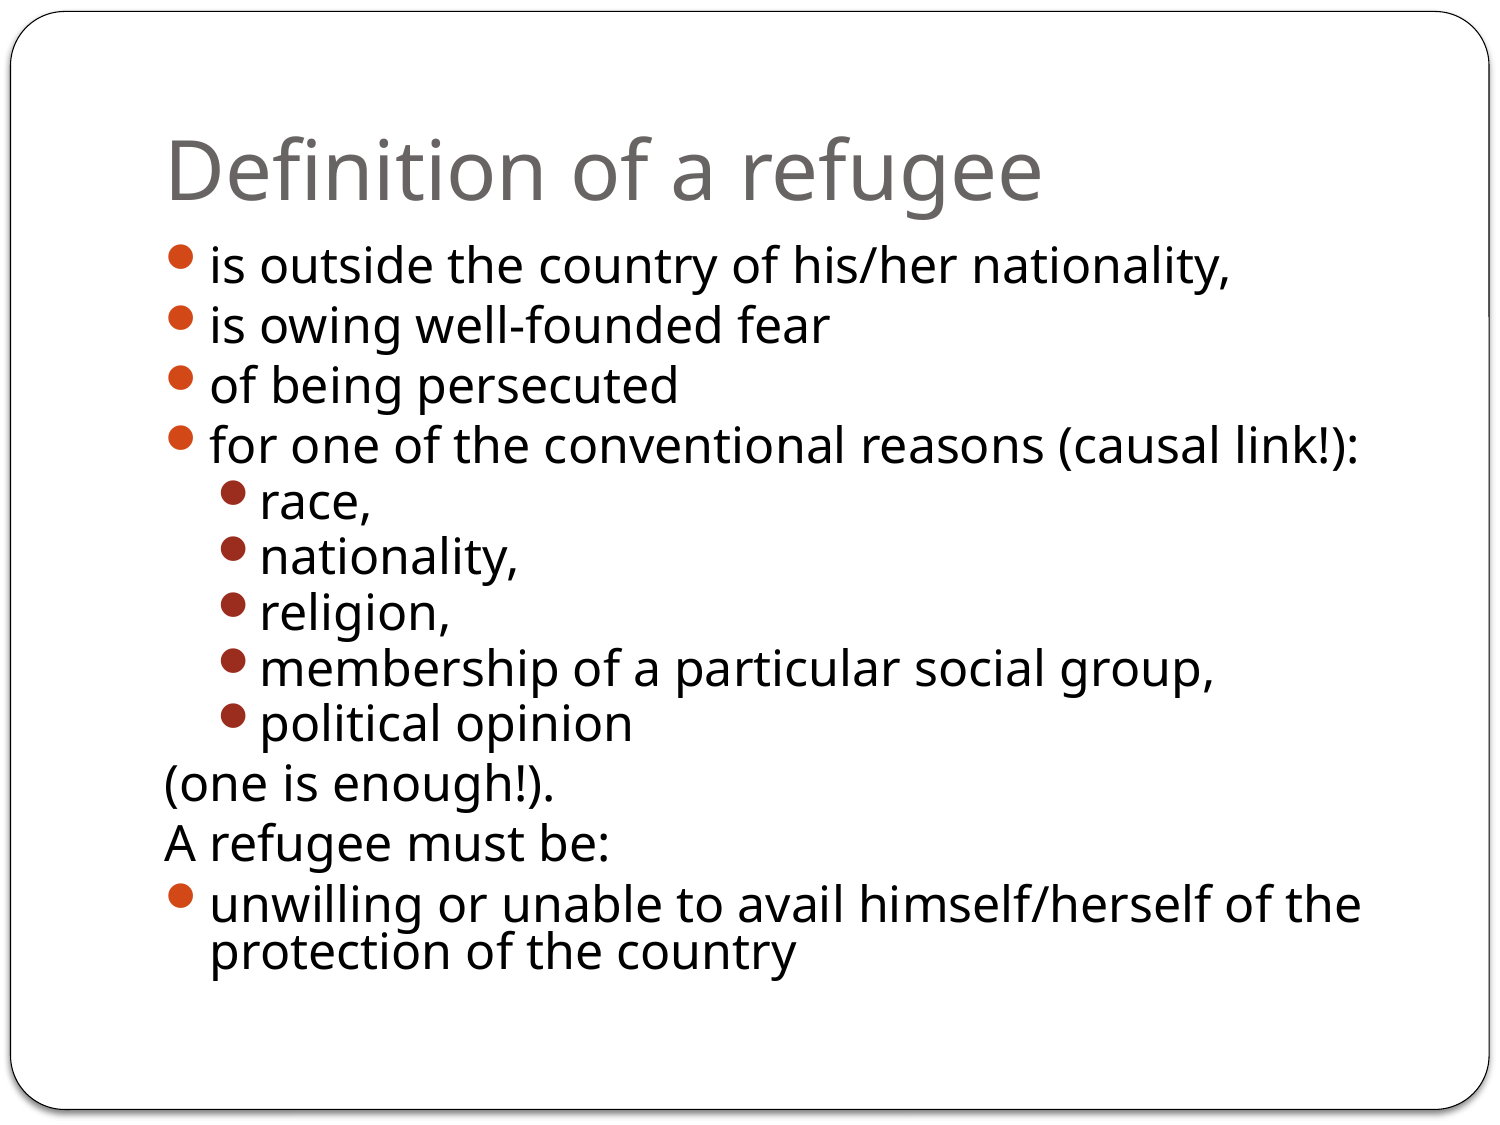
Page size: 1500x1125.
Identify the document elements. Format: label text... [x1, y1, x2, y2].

title Definition of a refugee [150, 45, 1425, 233]
list is outside the country of his/her nationality, is owing well-founded fear of being persecuted for one of the conventional reasons (causal link!): race, nationality, religion, membership of a particular social group, political opinion (one is enough!). A refugee must be: unwilling or unable to avail himself/herself of the protection of the country [150, 237, 1425, 988]
